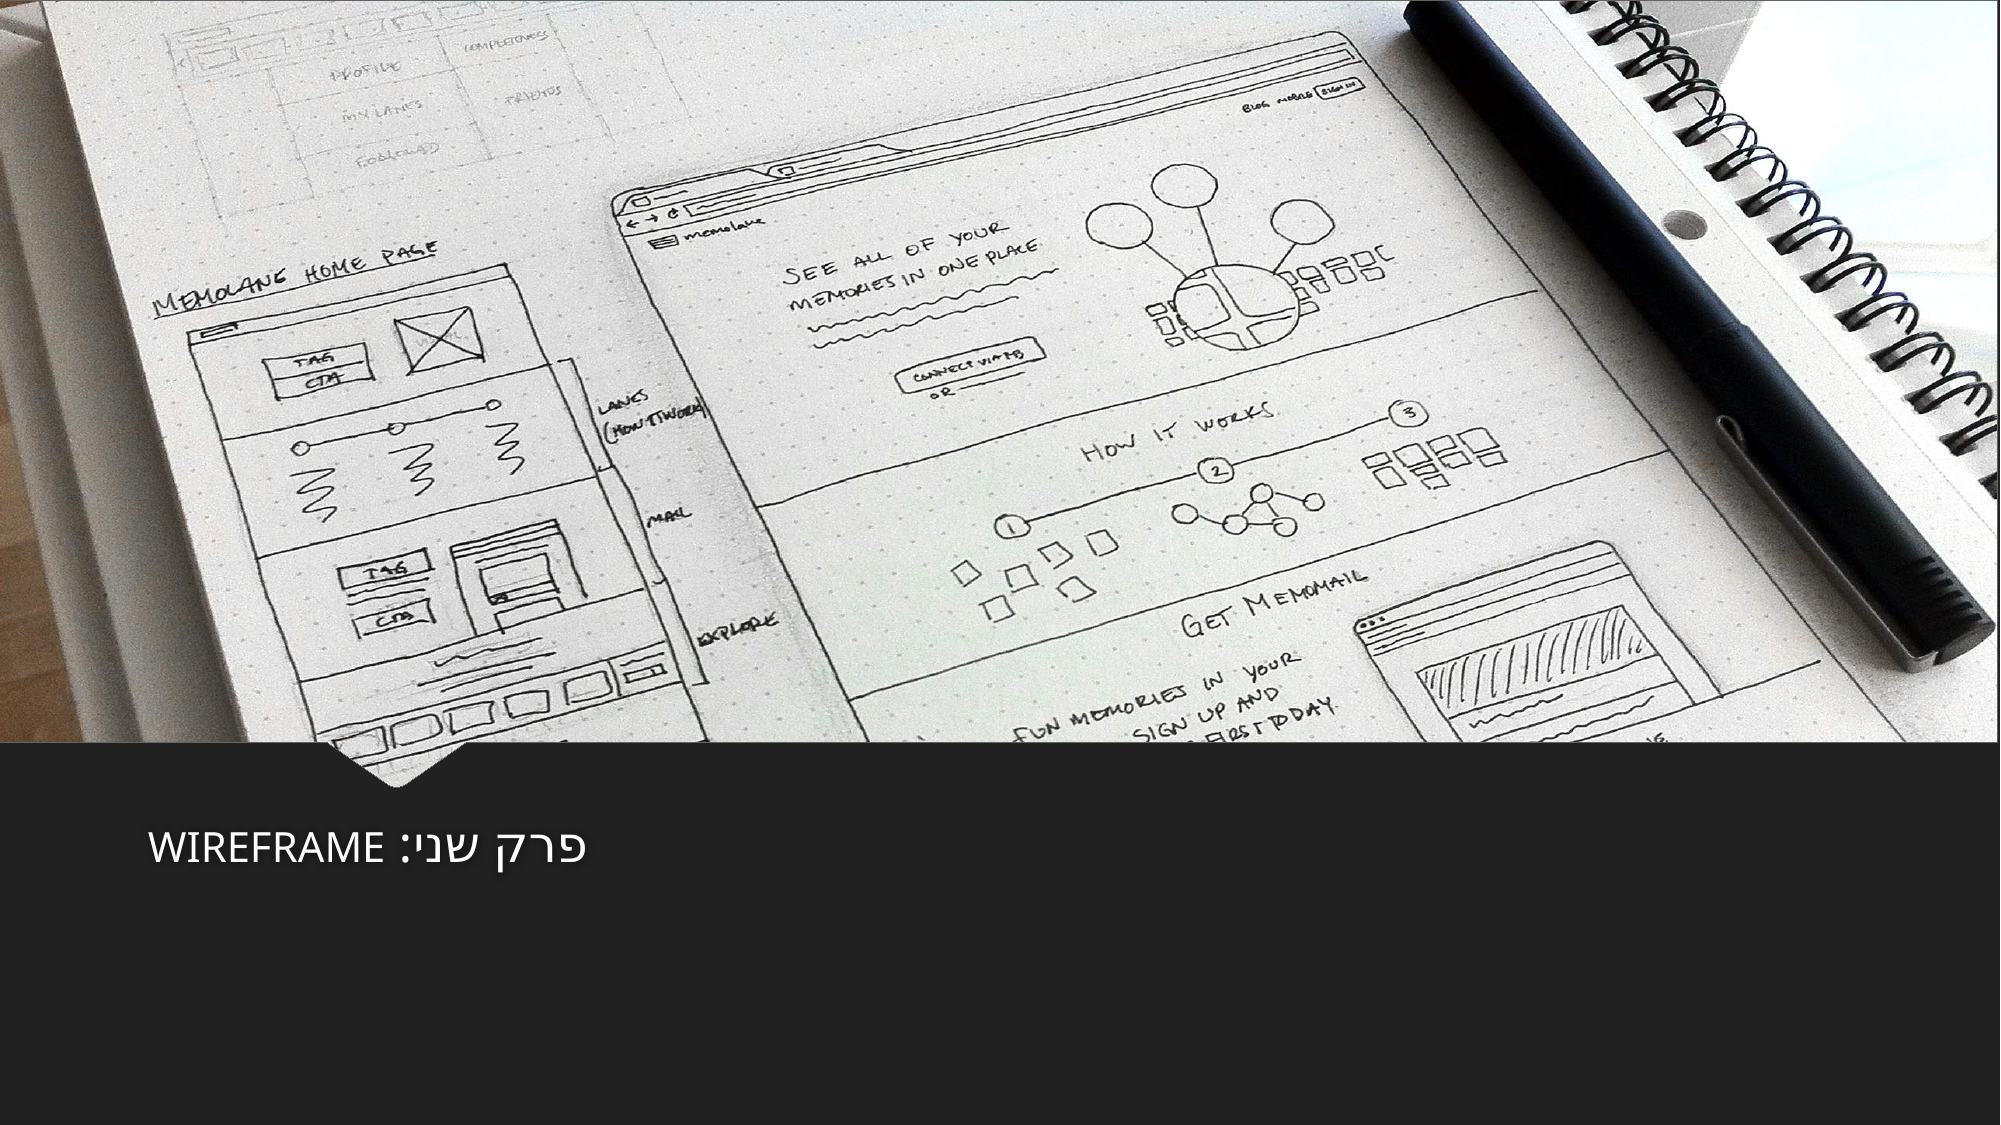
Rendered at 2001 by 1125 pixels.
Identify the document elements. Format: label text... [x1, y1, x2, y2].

title פרק שני: WIREFRAME [132, 788, 1866, 881]
picture [0, 0, 1998, 788]
